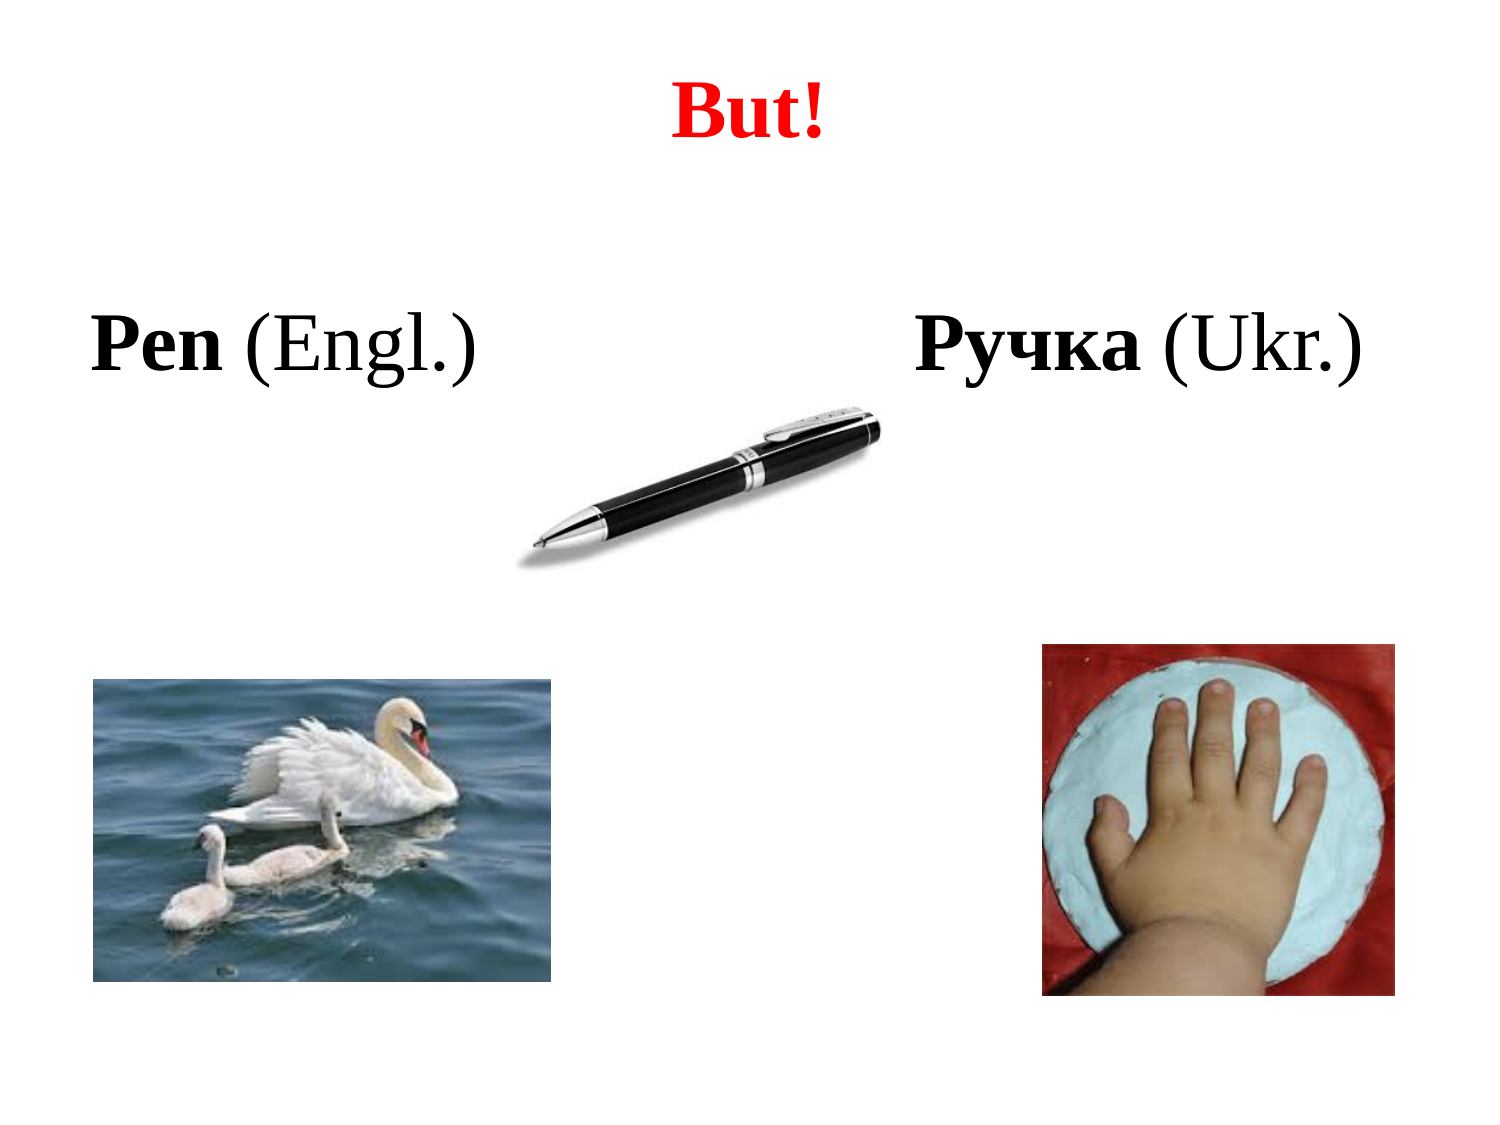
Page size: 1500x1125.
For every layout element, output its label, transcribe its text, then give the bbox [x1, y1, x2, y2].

picture [93, 679, 551, 982]
picture [503, 398, 891, 589]
list But! Pen (Engl.) Ручка (Ukr.) [75, 46, 1425, 1005]
picture [1042, 644, 1395, 997]
